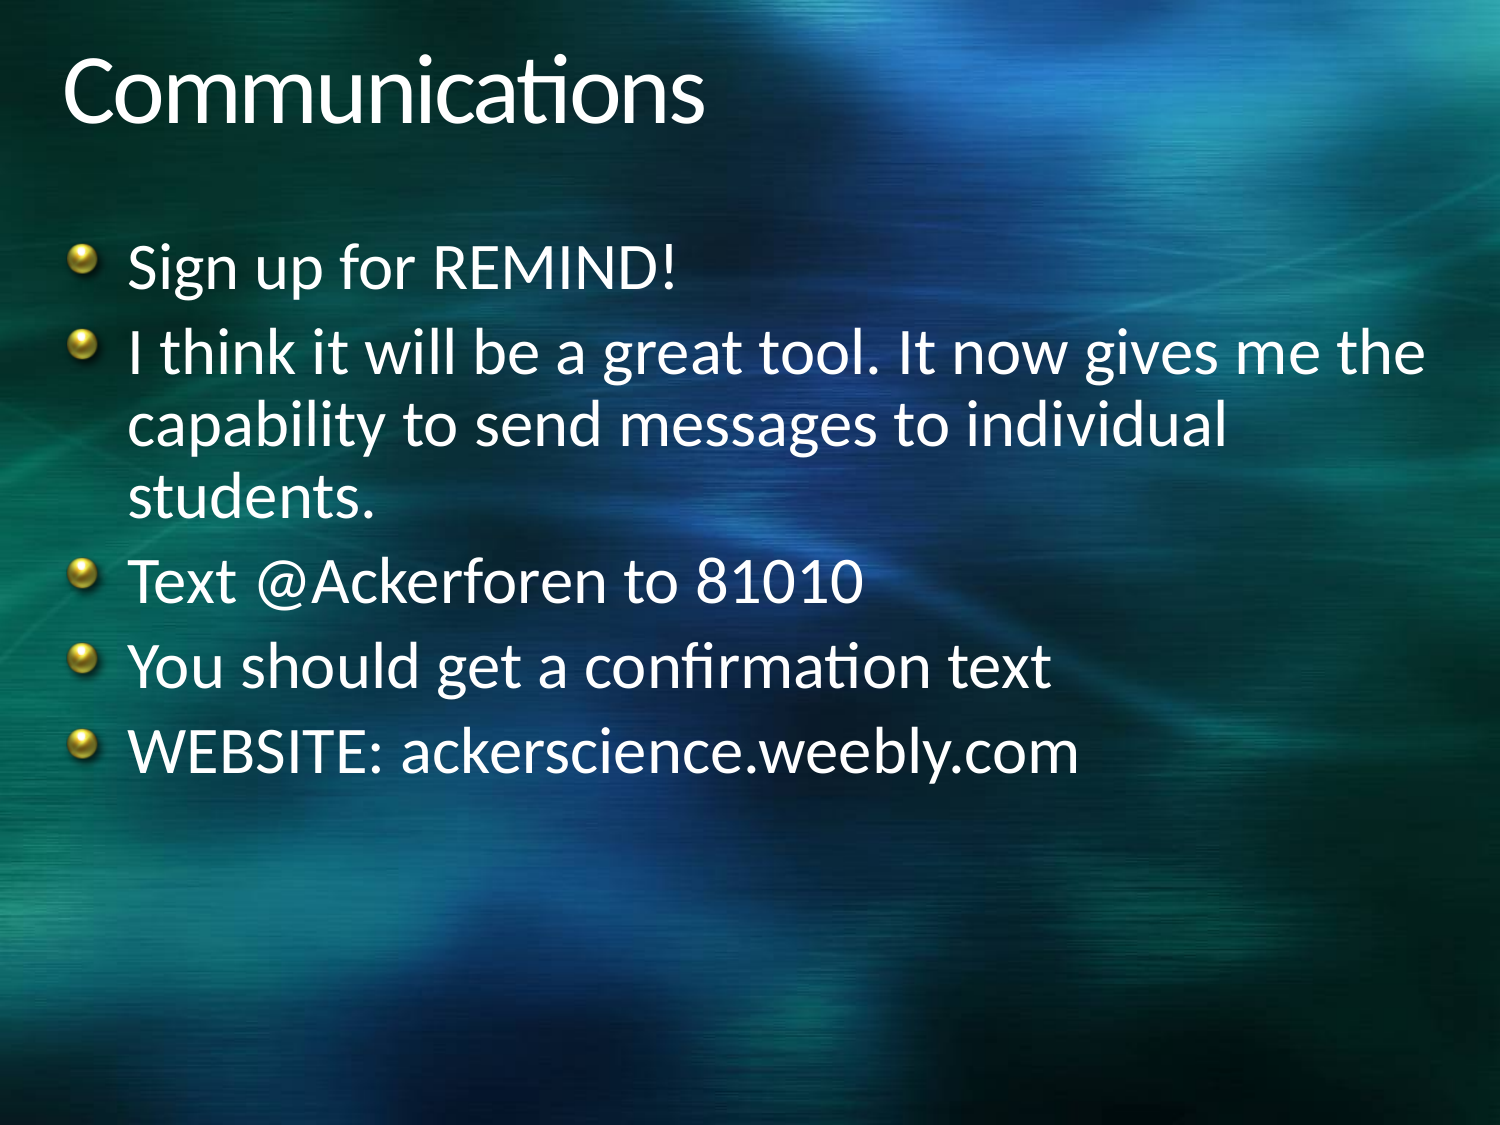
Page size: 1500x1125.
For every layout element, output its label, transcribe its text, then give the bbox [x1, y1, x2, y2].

title Communications [62, 37, 1438, 147]
list Sign up for REMIND! I think it will be a great tool. It now gives me the capability to send messages to individual students. Text @Ackerforen to 81010 You should get a confirmation text WEBSITE: ackerscience.weebly.com [62, 231, 1438, 806]
picture [0, 0, 1500, 1125]
